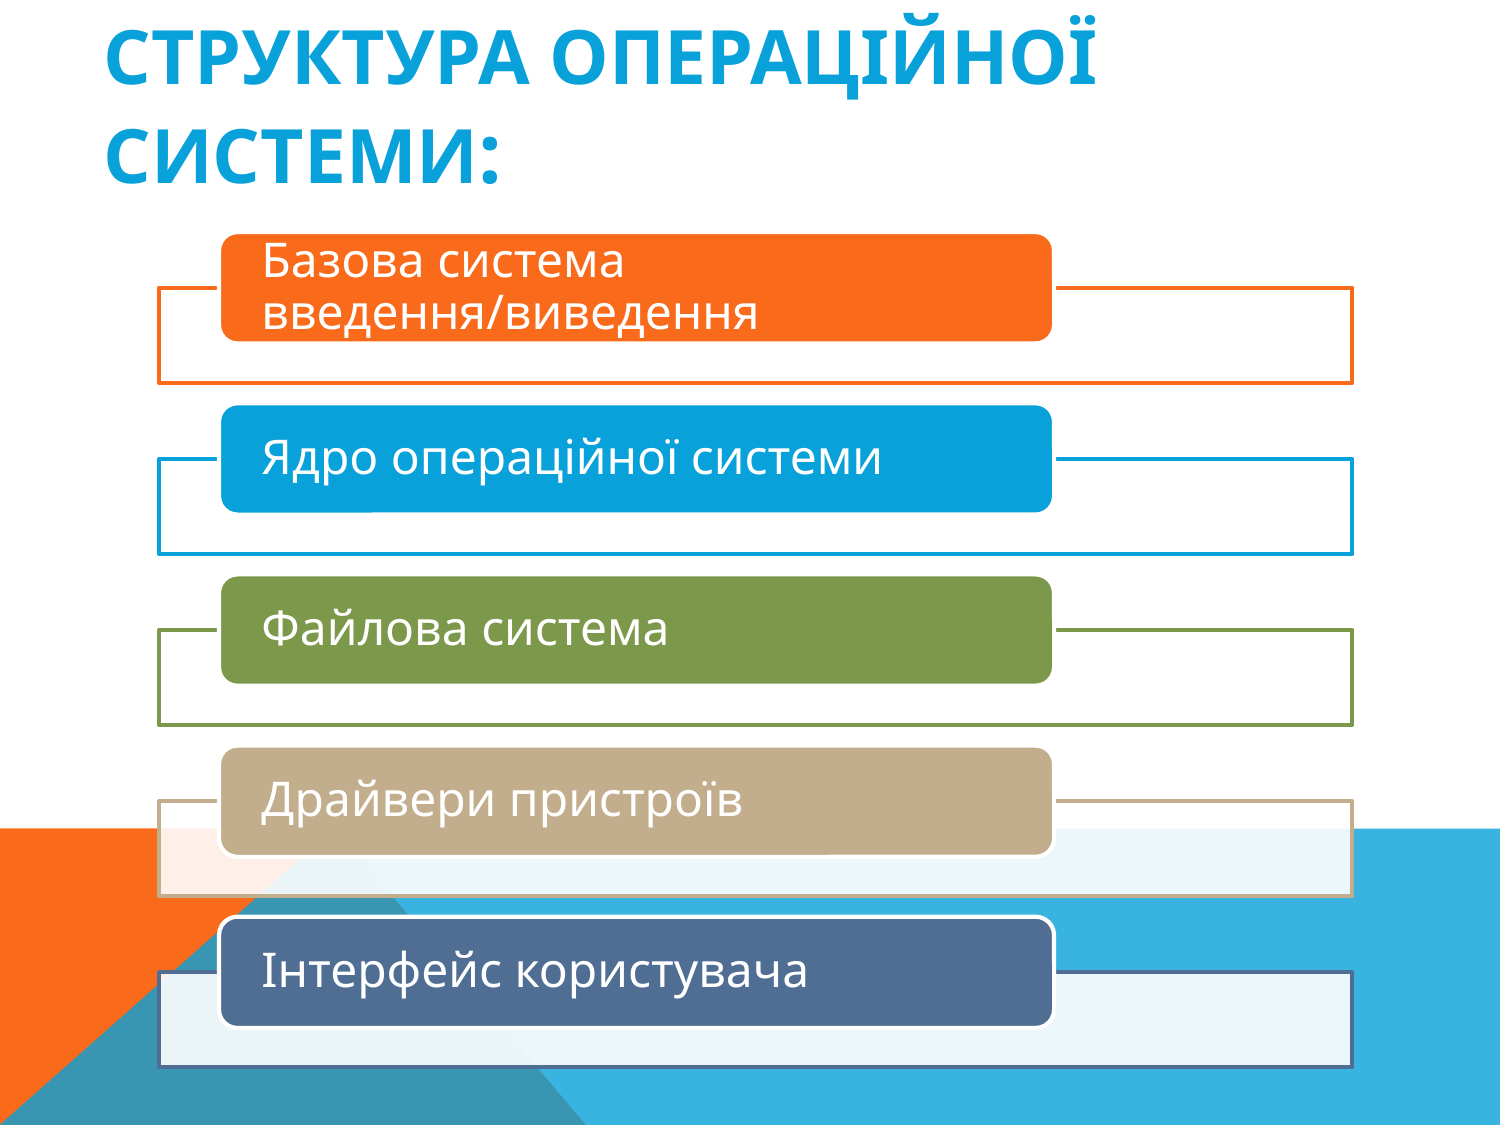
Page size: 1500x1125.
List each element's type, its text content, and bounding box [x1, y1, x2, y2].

title Структура операційної системи: [88, 60, 1400, 150]
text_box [159, 228, 1353, 1071]
